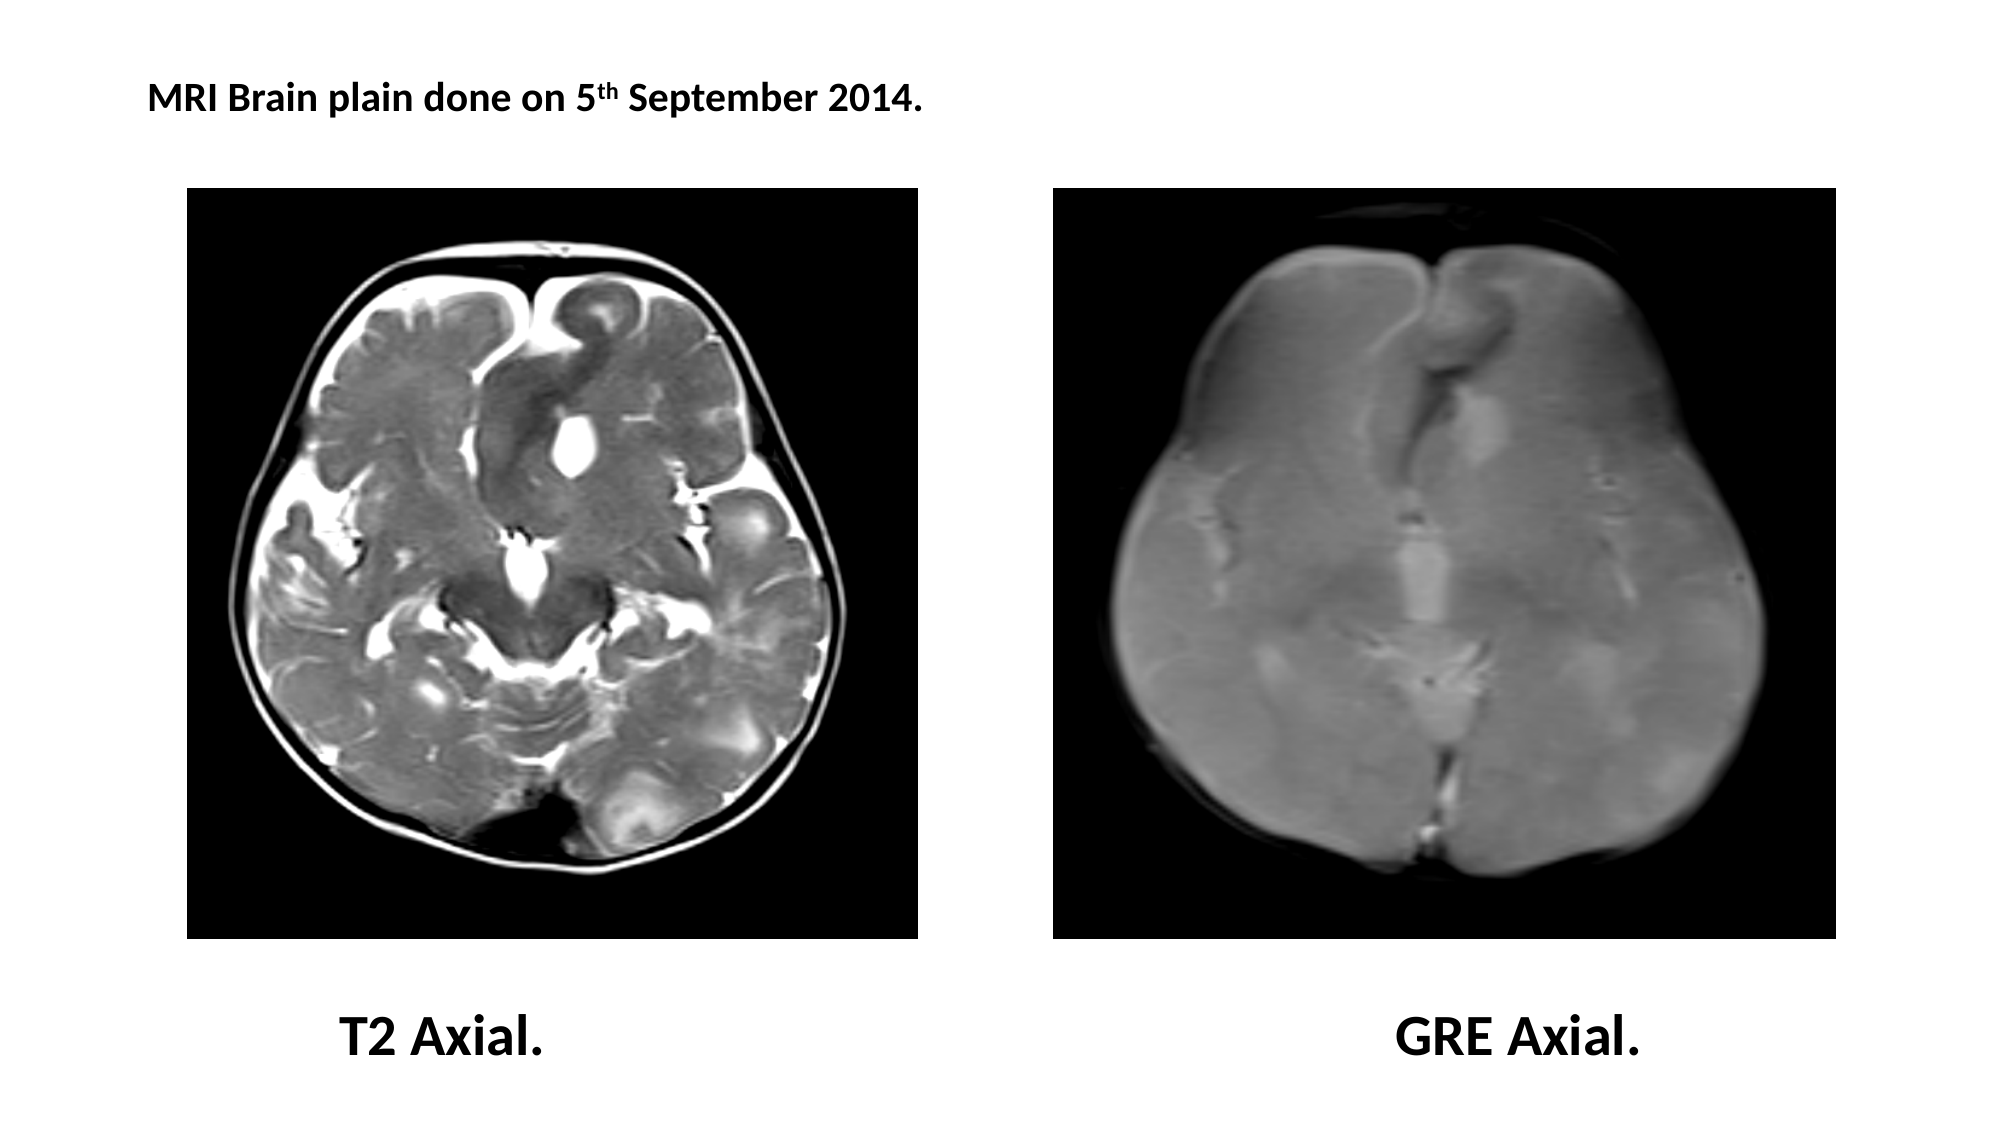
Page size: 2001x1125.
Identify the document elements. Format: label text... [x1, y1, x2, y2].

picture [187, 188, 918, 939]
picture [1053, 188, 1836, 939]
text_box MRI Brain plain done on 5th September 2014. [132, 62, 940, 128]
text_box T2 Axial. [324, 989, 561, 1075]
text_box GRE Axial. [1380, 989, 1657, 1075]
